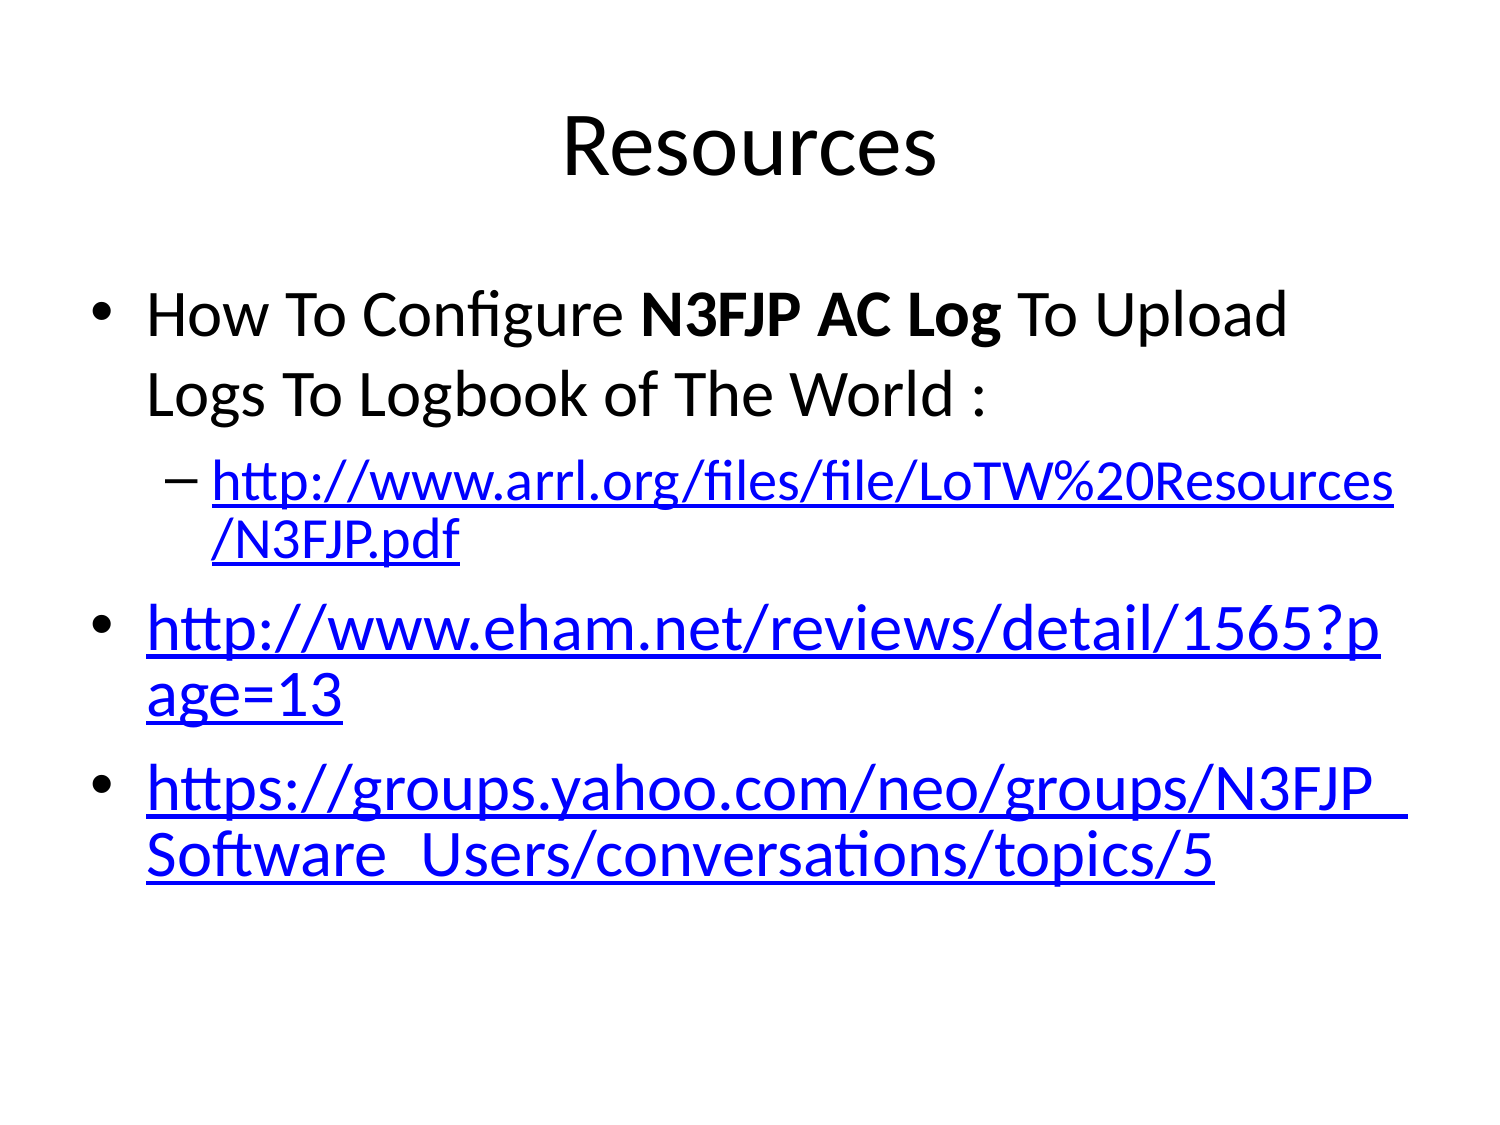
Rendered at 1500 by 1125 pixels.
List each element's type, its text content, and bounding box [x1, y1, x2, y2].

title Resources [75, 45, 1425, 233]
list How To Configure N3FJP AC Log To Upload Logs To Logbook of The World : http://www.arrl.org/files/file/LoTW%20Resources/N3FJP.pdf http://www.eham.net/reviews/detail/1565?page=13 https://groups.yahoo.com/neo/groups/N3FJP_Software_Users/conversations/topics/5 [75, 262, 1425, 1005]
